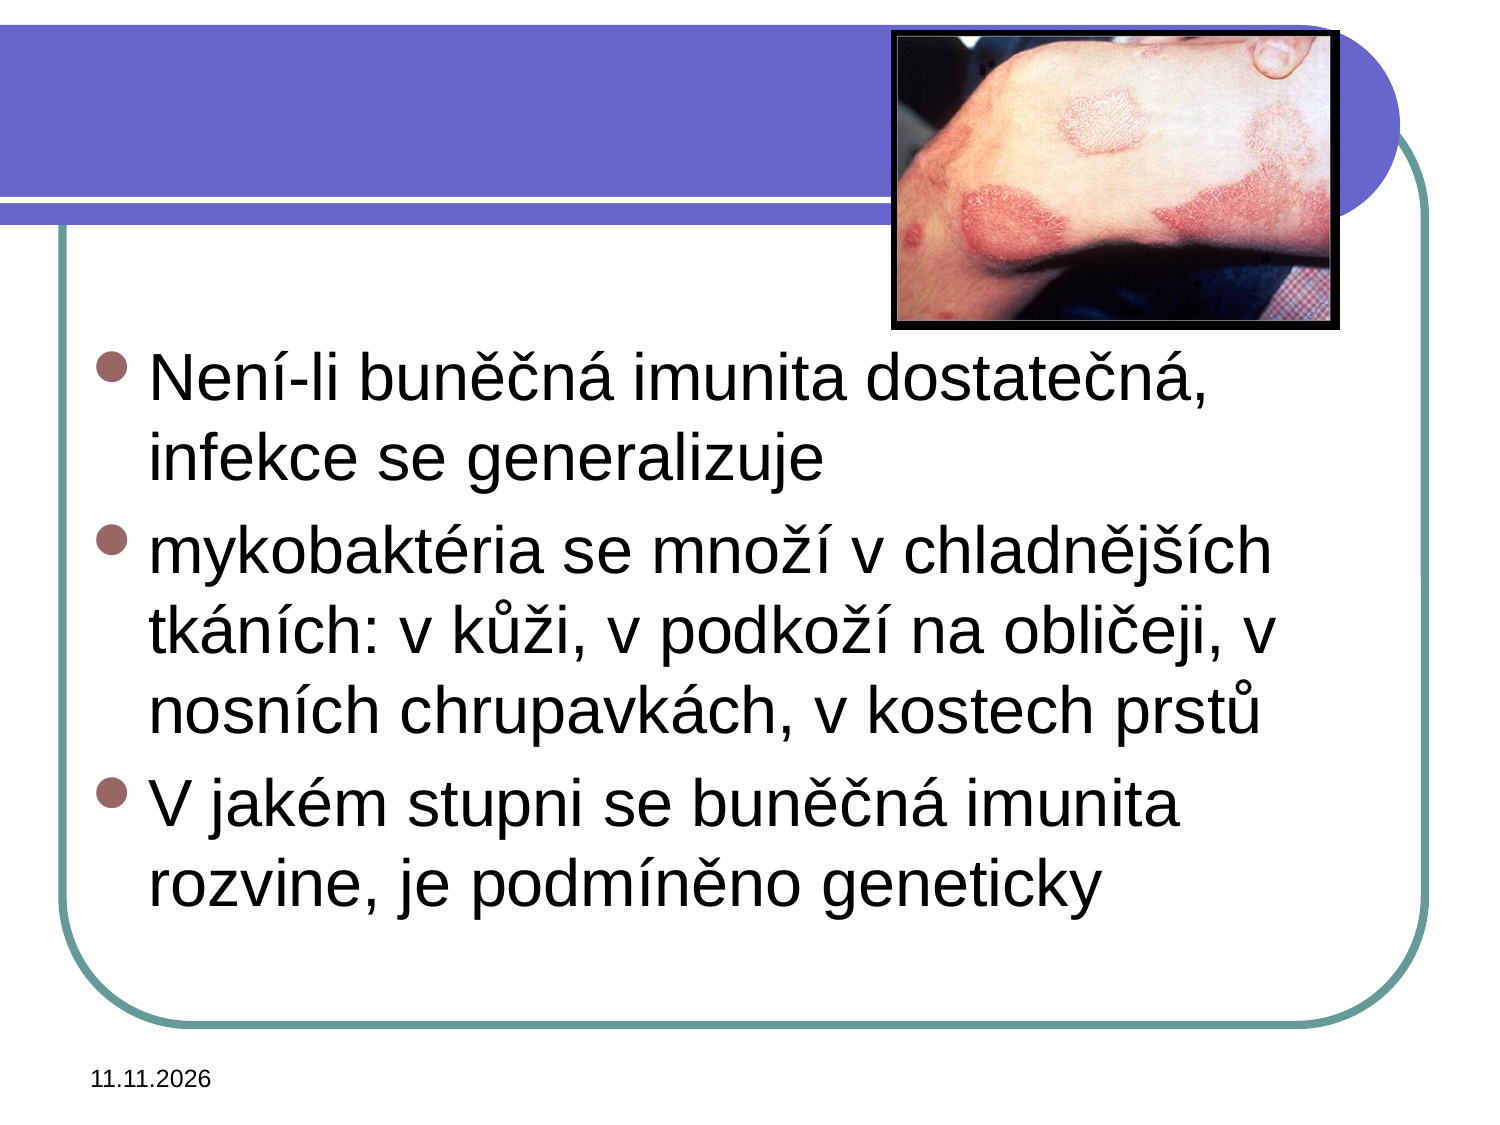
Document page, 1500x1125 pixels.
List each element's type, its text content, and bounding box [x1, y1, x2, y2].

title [891, 30, 1340, 330]
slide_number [75, 1025, 425, 1100]
list Není-li buněčná imunita dostatečná, infekce se generalizuje mykobaktéria se množí v chladnějších tkáních: v kůži, v podkoží na obličeji, v nosních chrupavkách, v kostech prstů V jakém stupni se buněčná imunita rozvine, je podmíněno geneticky [76, 326, 1427, 1069]
